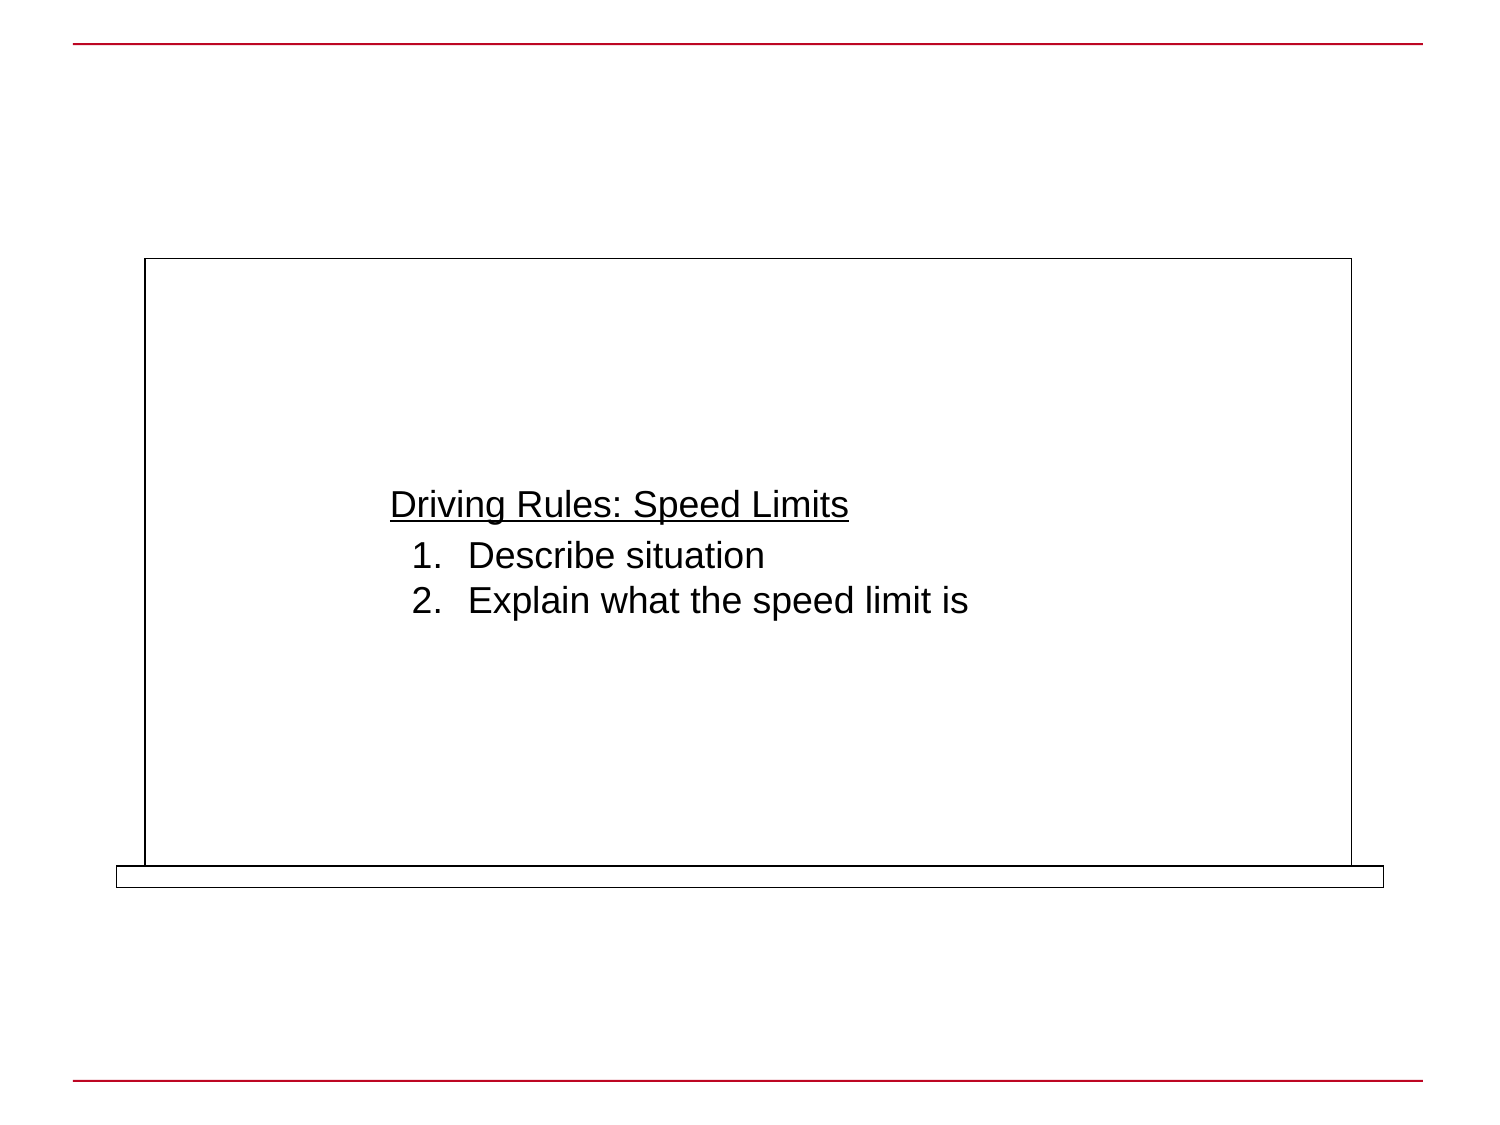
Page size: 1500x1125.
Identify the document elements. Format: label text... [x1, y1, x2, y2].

text_box Driving Rules: Speed Limits [375, 472, 1204, 533]
text_box [116, 865, 1384, 888]
text_box [144, 258, 1352, 865]
text_box Describe situation Explain what the speed limit is [396, 523, 1147, 628]
